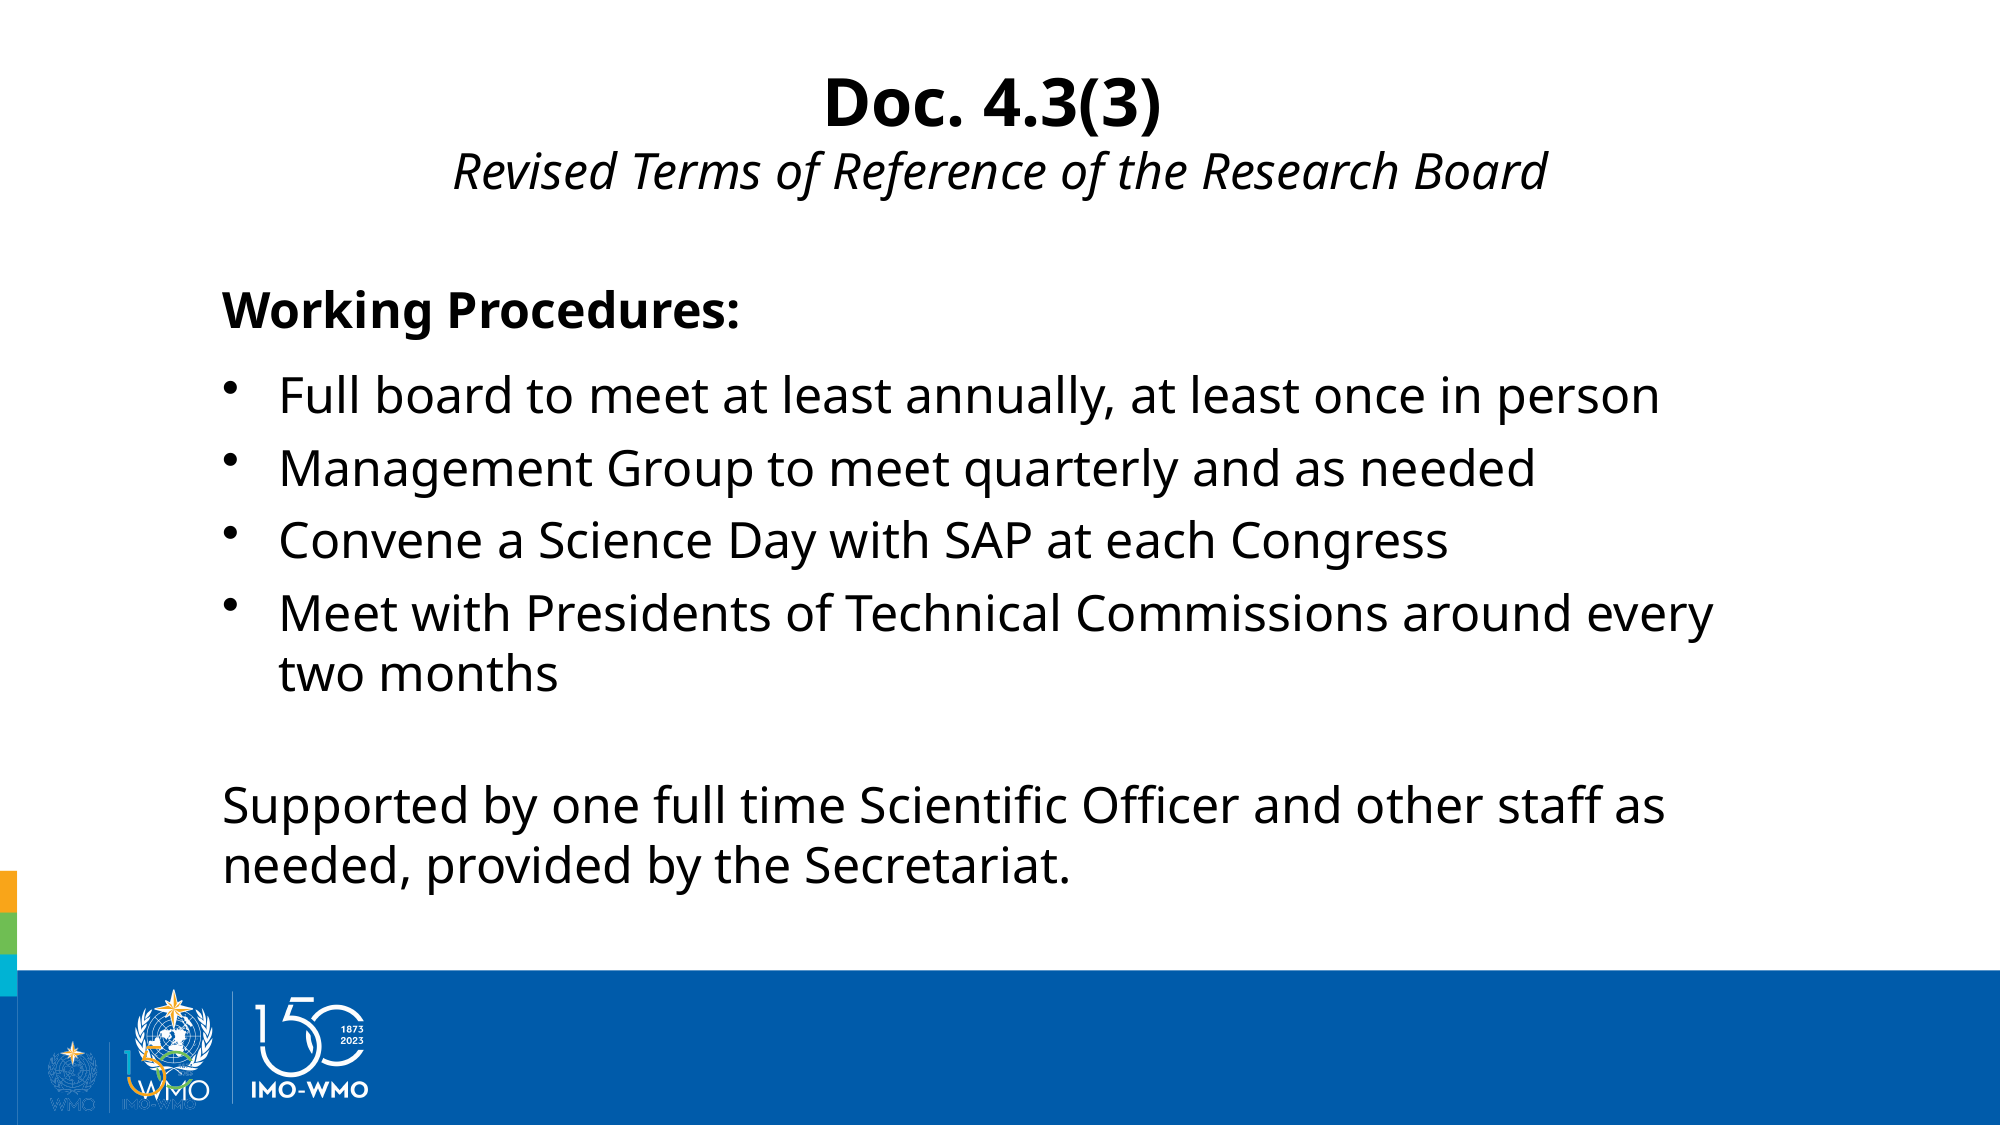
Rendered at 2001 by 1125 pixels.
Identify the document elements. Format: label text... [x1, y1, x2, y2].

picture [0, 799, 501, 1125]
title Doc. 4.3(3) Revised Terms of Reference of the Research Board [101, 51, 1901, 240]
list Working Procedures: Full board to meet at least annually, at least once in person Management Group to meet quarterly and as needed Convene a Science Day with SAP at each Congress Meet with Presidents of Technical Commissions around every two months Supported by one full time Scientific Officer and other staff as needed, provided by the Secretariat. [207, 271, 1794, 985]
